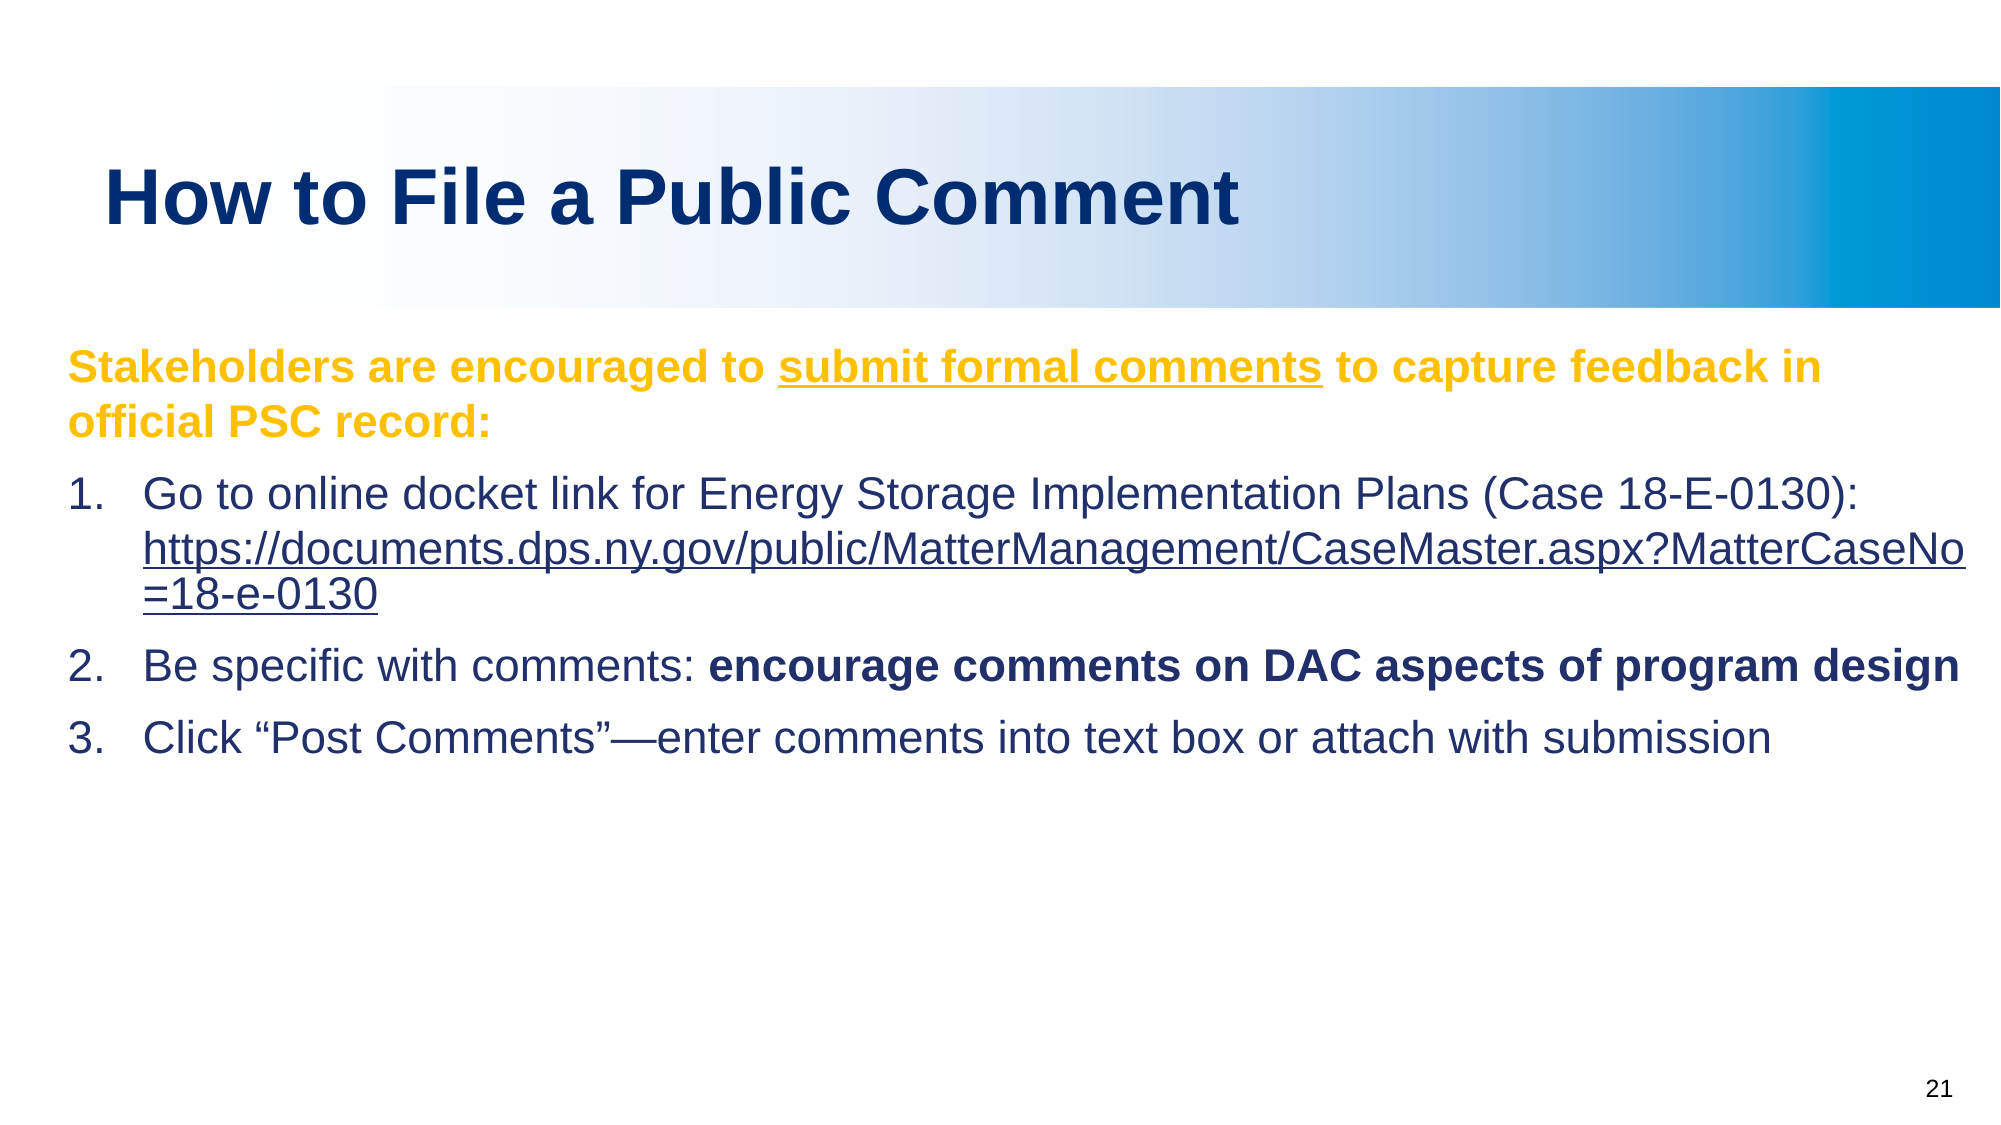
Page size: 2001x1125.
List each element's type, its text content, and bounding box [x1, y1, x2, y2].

picture [0, 0, 2000, 1125]
text_box Stakeholders are encouraged to submit formal comments to capture feedback in official PSC record: Go to online docket link for Energy Storage Implementation Plans (Case 18-E-0130): https://documents.dps.ny.gov/public/MatterManagement/CaseMaster.aspx?MatterCaseNo=18-e-0130 Be specific with comments: encourage comments on DAC aspects of program design Click “Post Comments”—enter comments into text box or attach with submission [52, 329, 2000, 725]
title How to File a Public Comment [89, 90, 1984, 308]
slide_number 21 [1910, 1065, 2000, 1125]
